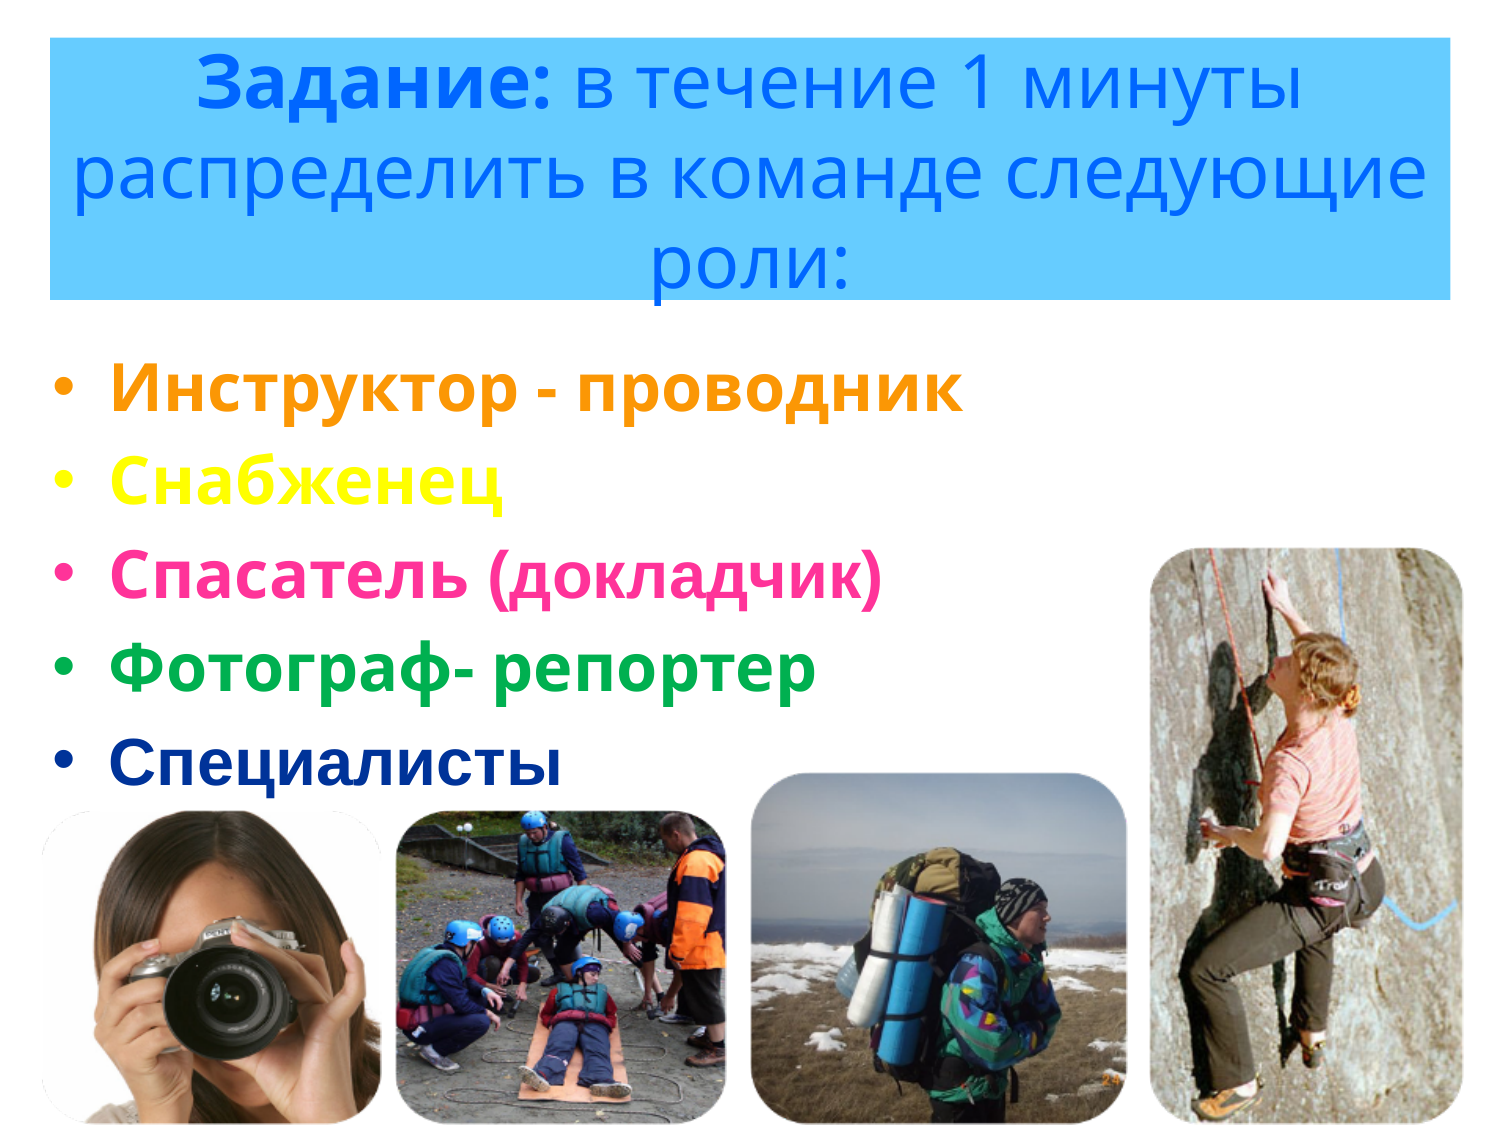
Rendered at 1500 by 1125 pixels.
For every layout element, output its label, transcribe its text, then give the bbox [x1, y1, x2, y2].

picture [749, 772, 1128, 1125]
picture [40, 810, 382, 1125]
picture [1149, 547, 1465, 1125]
picture [395, 810, 727, 1125]
title Задание: в течение 1 минуты распределить в команде следующие роли: [49, 37, 1451, 301]
list Инструктор - проводник Снабженец Спасатель (докладчик) Фотограф- репортер Специалисты [37, 337, 1476, 1088]
